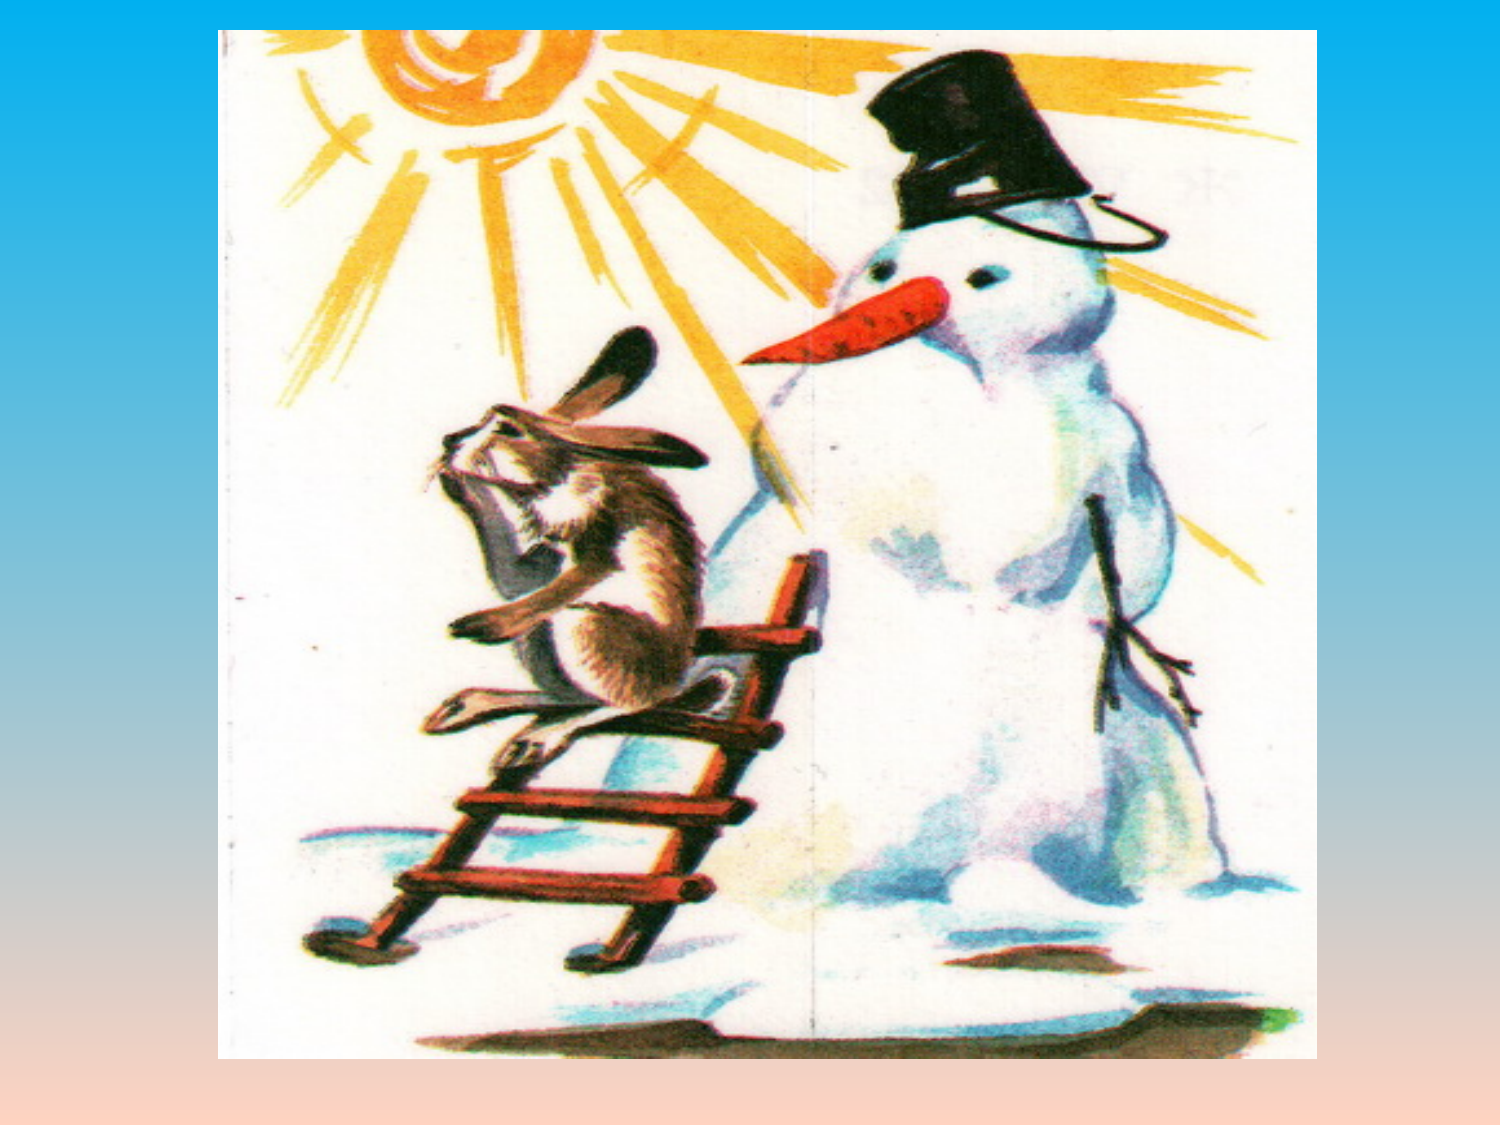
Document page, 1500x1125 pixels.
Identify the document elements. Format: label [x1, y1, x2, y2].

picture [218, 31, 1318, 1059]
